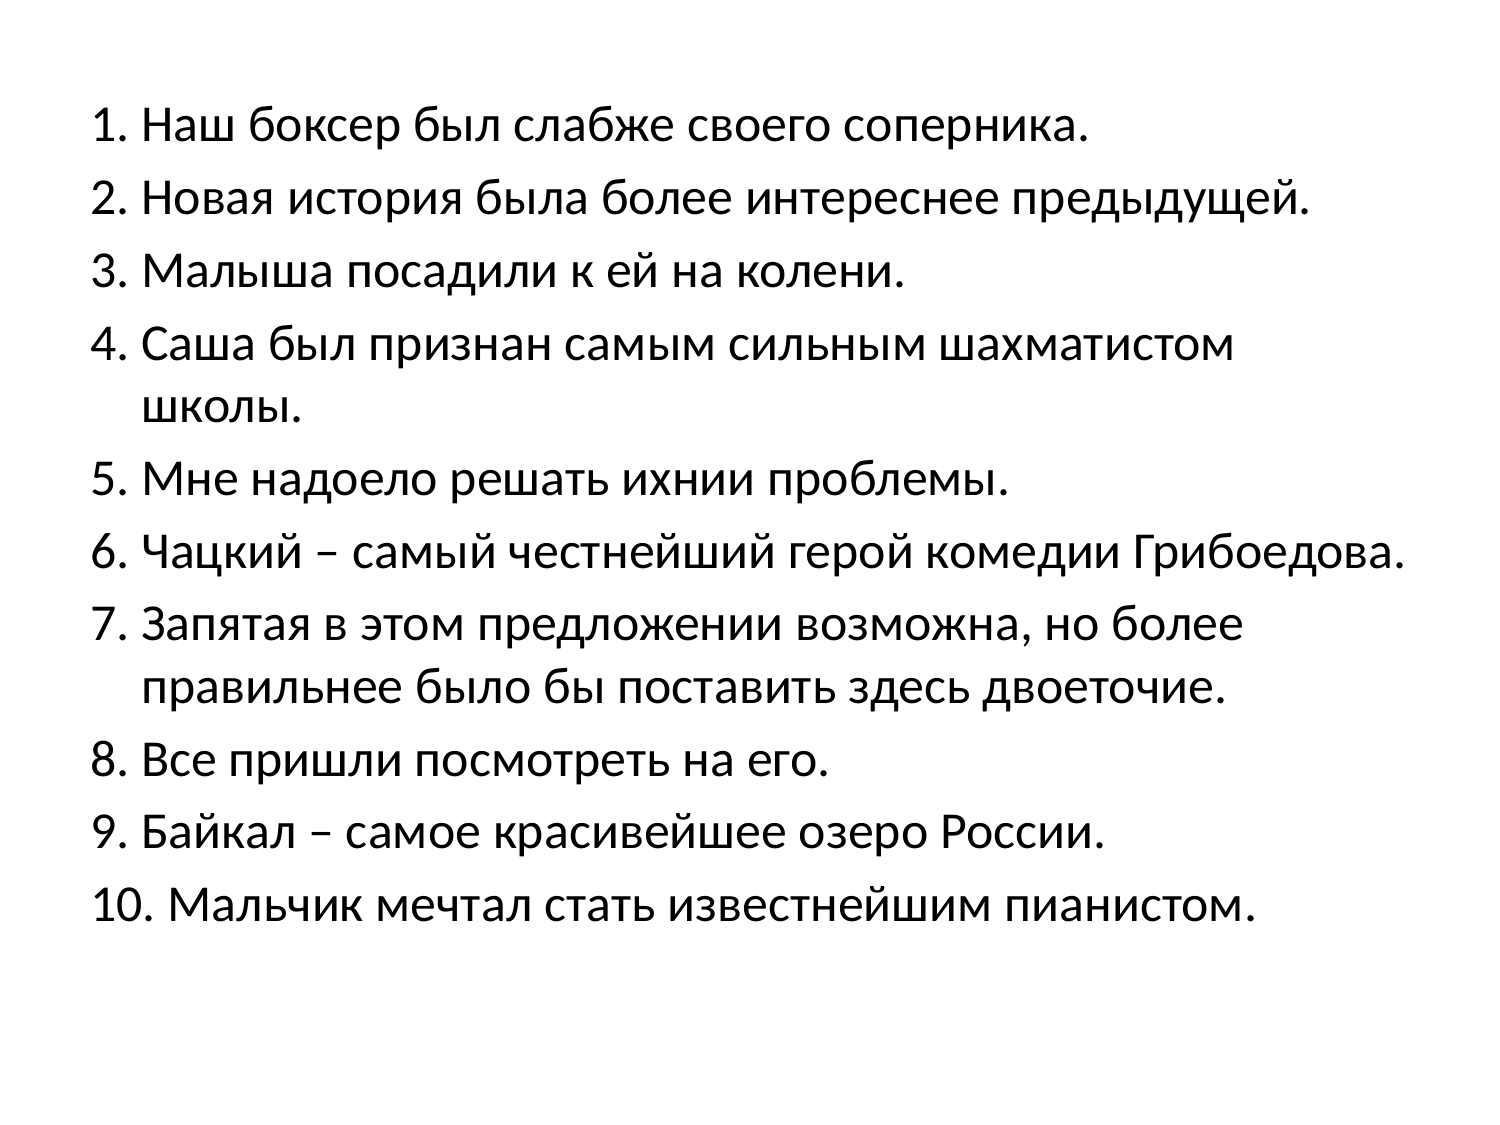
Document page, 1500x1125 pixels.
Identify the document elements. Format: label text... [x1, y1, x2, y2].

list 1. Наш боксер был слабже своего соперника. 2. Новая история была более интереснее предыдущей. 3. Малыша посадили к ей на колени. 4. Саша был признан самым сильным шахматистом школы. 5. Мне надоело решать ихнии проблемы. 6. Чацкий – самый честнейший герой комедии Грибоедова. 7. Запятая в этом предложении возможна, но более правильнее было бы поставить здесь двоеточие. 8. Все пришли посмотреть на его. 9. Байкал – самое красивейшее озеро России. 10. Мальчик мечтал стать известнейшим пианистом. [75, 82, 1425, 1005]
